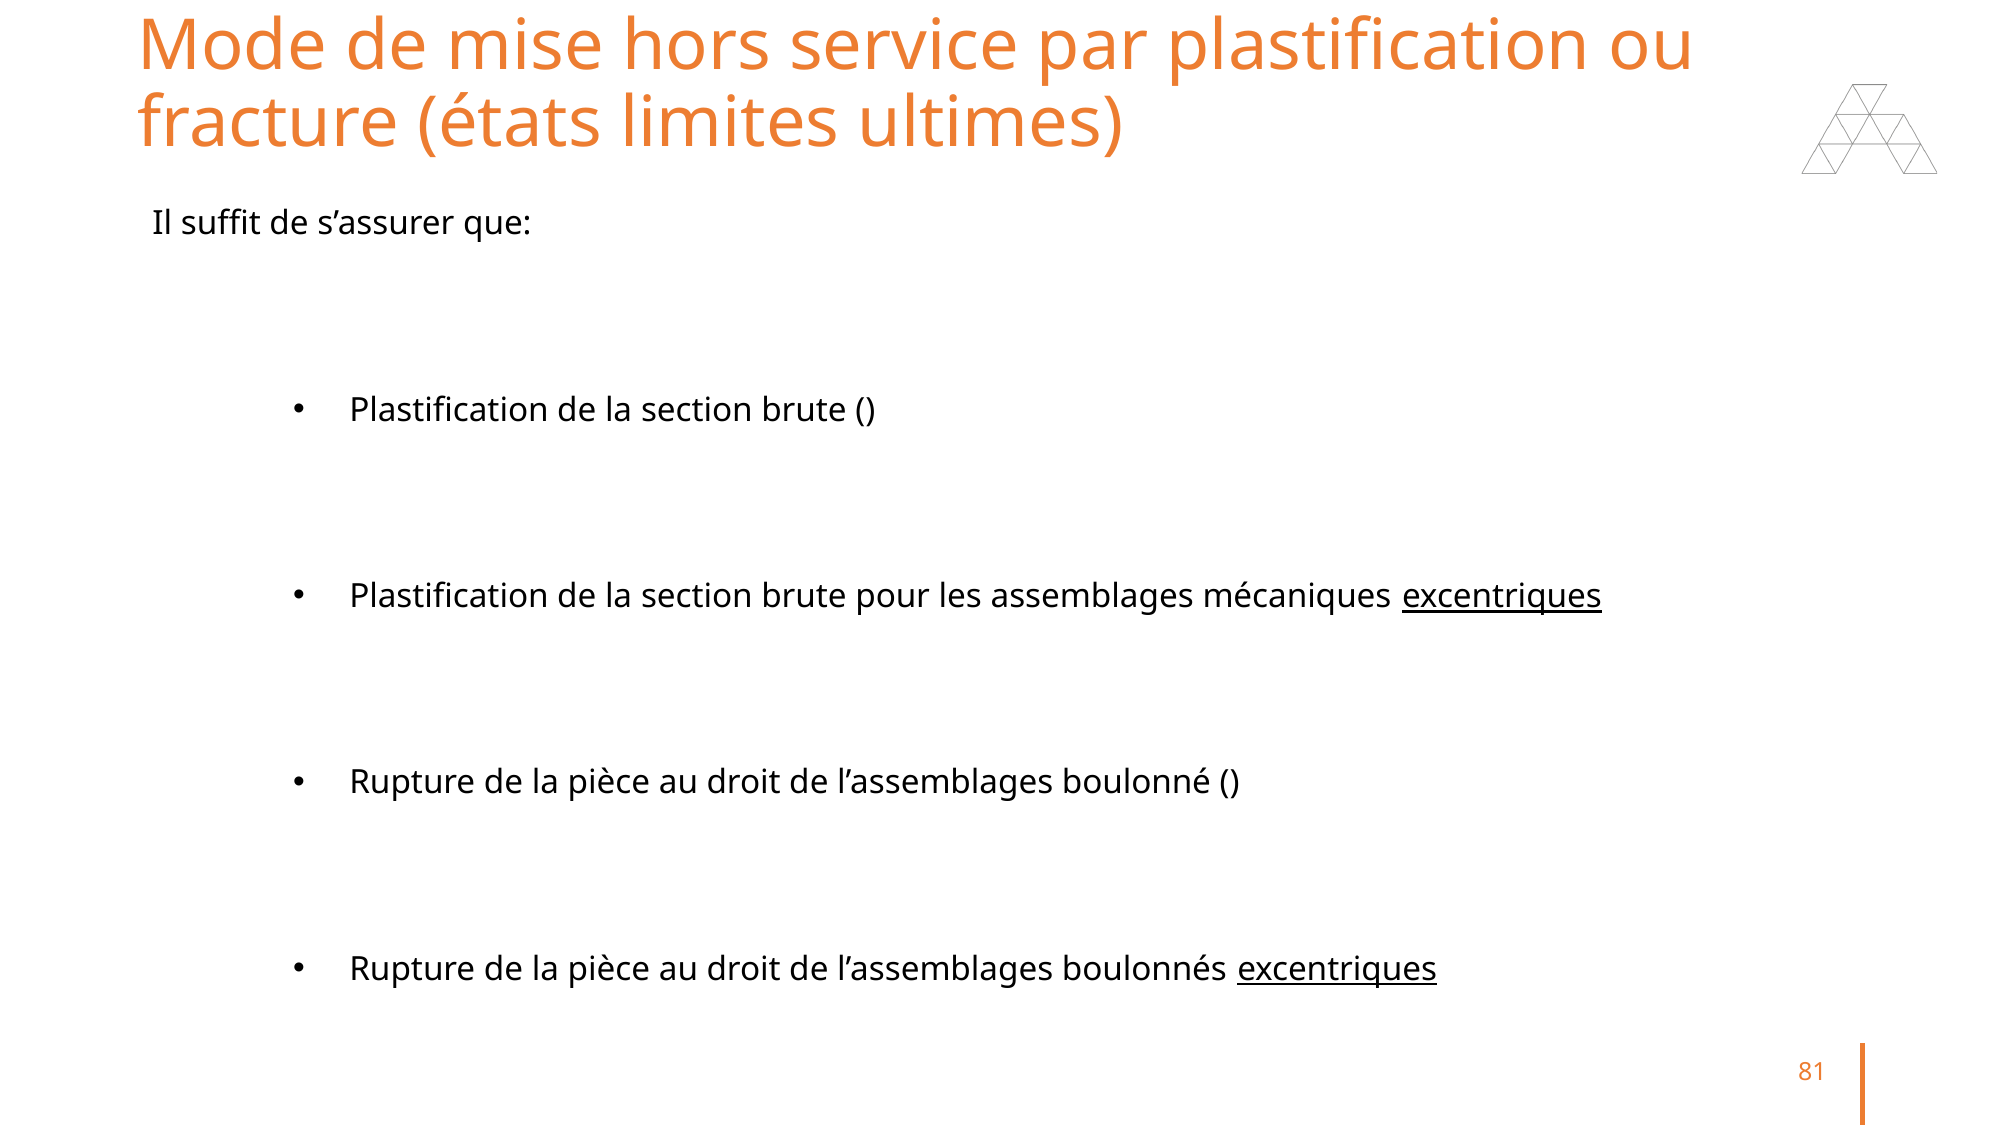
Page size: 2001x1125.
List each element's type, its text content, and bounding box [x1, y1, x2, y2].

slide_number 81 [1643, 1042, 1842, 1103]
title Mode de mise hors service par plastification ou fracture (états limites ultimes) [137, 9, 1749, 162]
